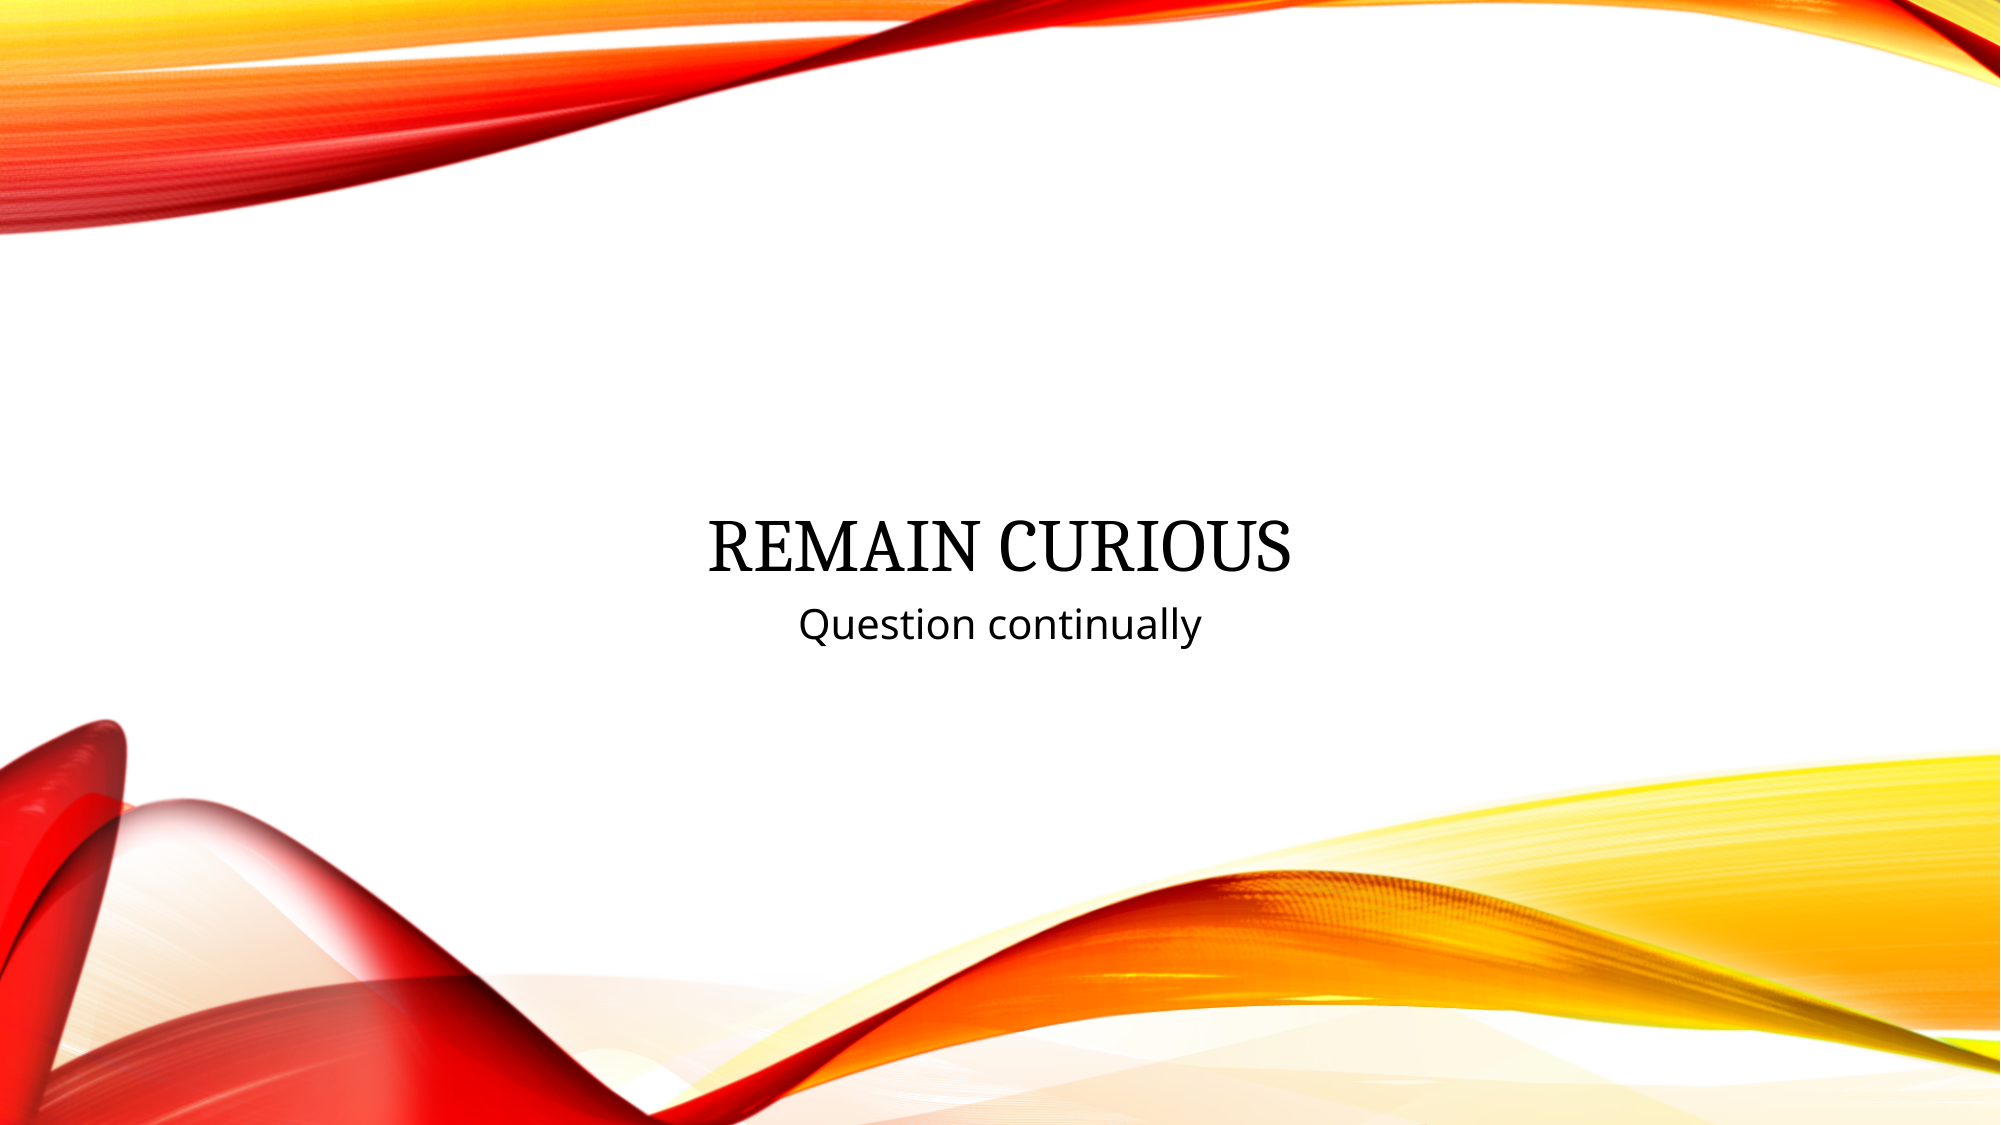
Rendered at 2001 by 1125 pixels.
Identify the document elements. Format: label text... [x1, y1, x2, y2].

picture [0, 717, 2000, 1125]
picture [0, 0, 2000, 237]
subtitle Question continually [225, 595, 1775, 709]
title Remain curious [225, 295, 1775, 595]
